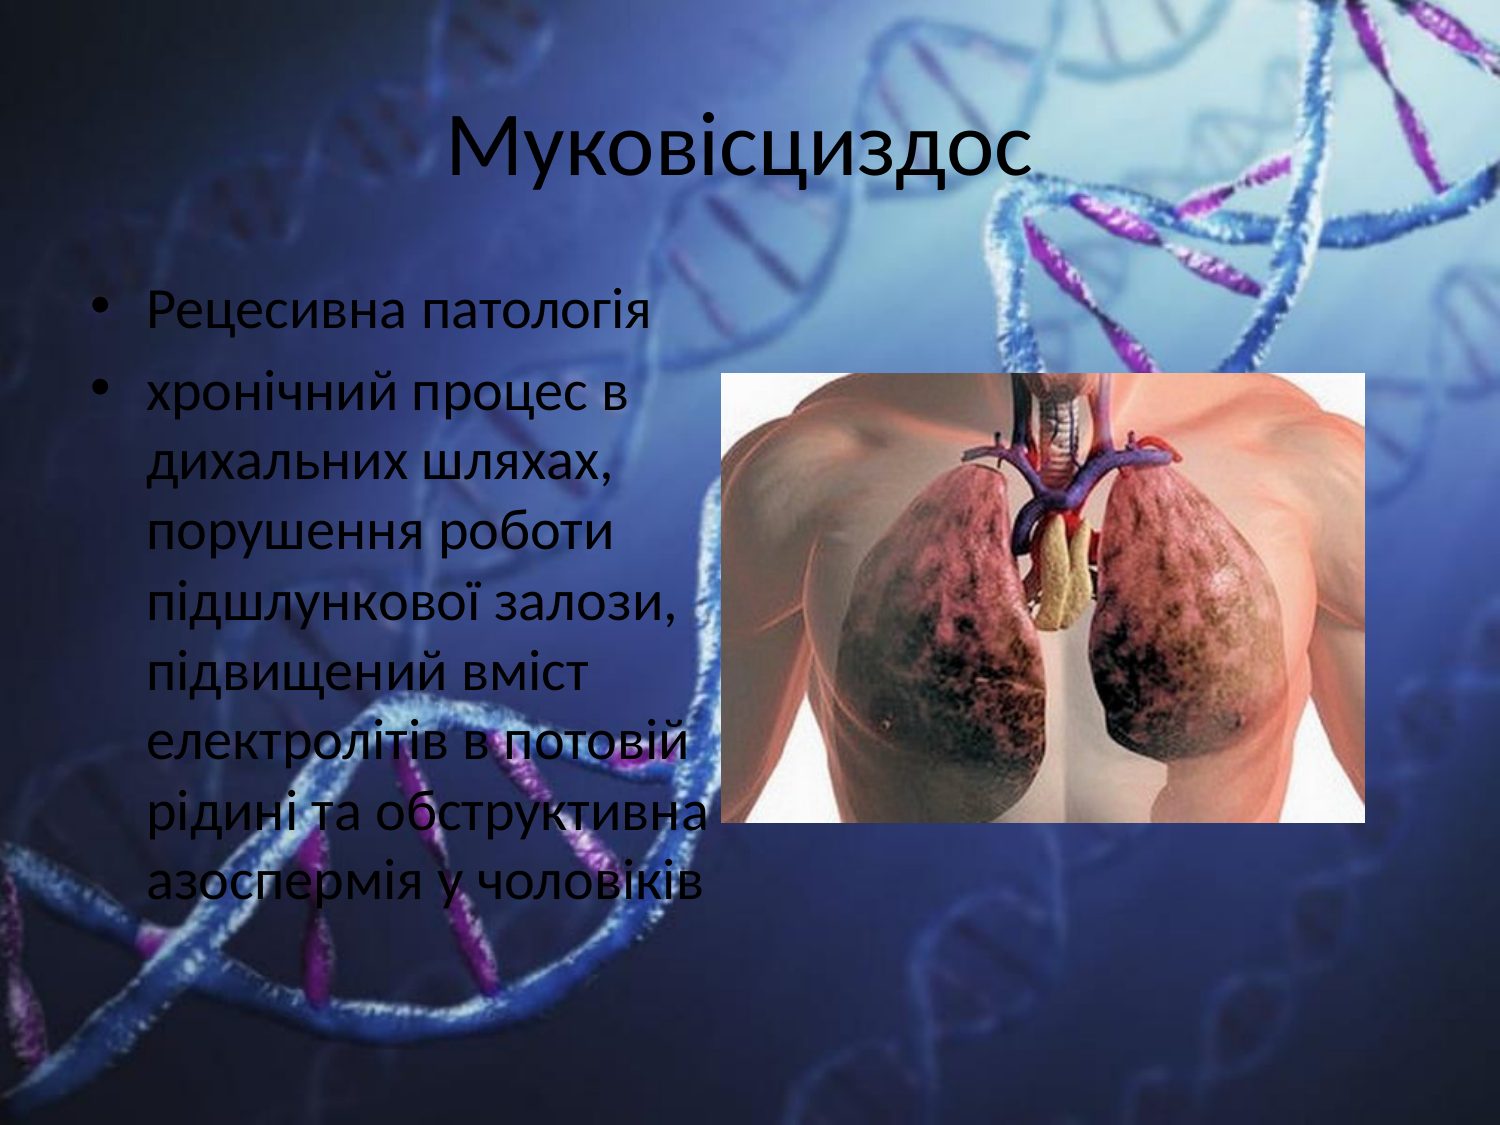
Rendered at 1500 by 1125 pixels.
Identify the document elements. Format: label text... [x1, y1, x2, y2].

picture [0, 0, 1500, 1125]
title Муковісциздос [75, 45, 1425, 233]
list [720, 373, 1366, 824]
list Рецесивна патологія хронічний процес в дихальних шляхах, порушення роботи підшлункової залози, підвищений вміст електролітів в потовій рідині та обструктивна азоспермія у чоловіків [75, 262, 738, 1005]
